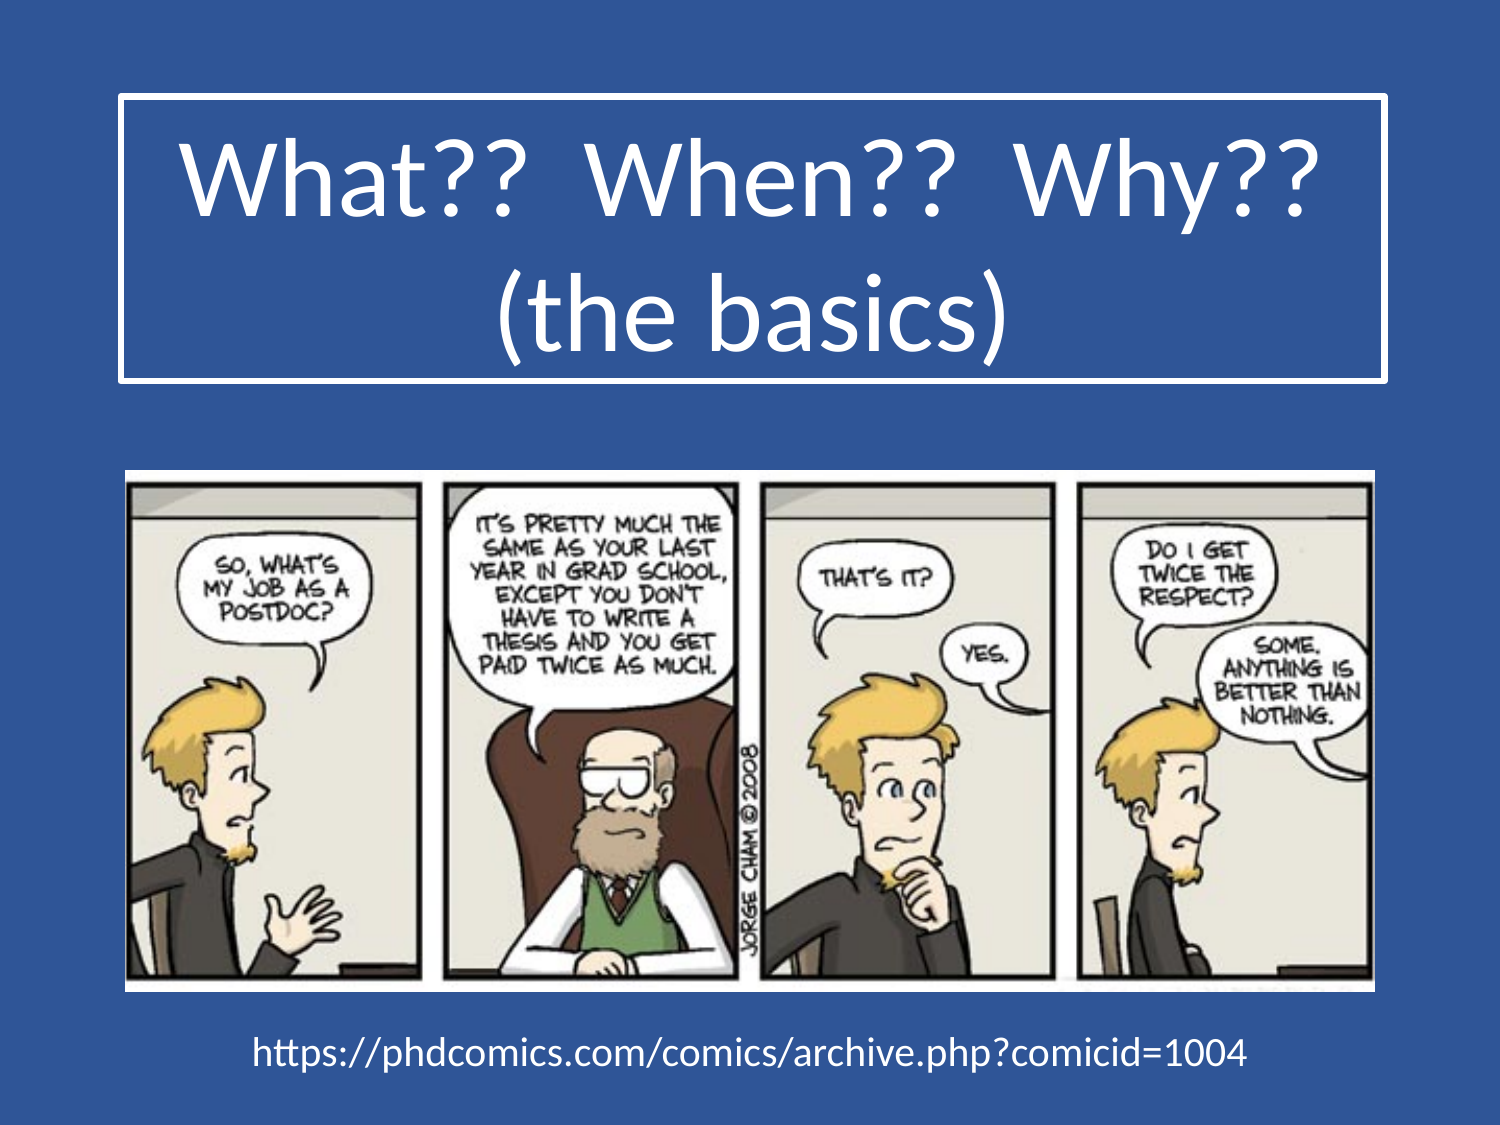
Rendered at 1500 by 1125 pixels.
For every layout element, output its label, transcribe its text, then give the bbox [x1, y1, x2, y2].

text_box https://phdcomics.com/comics/archive.php?comicid=1004 [0, 1017, 1500, 1083]
picture [124, 470, 1376, 992]
text_box What?? When?? Why?? (the basics) [120, 96, 1385, 382]
